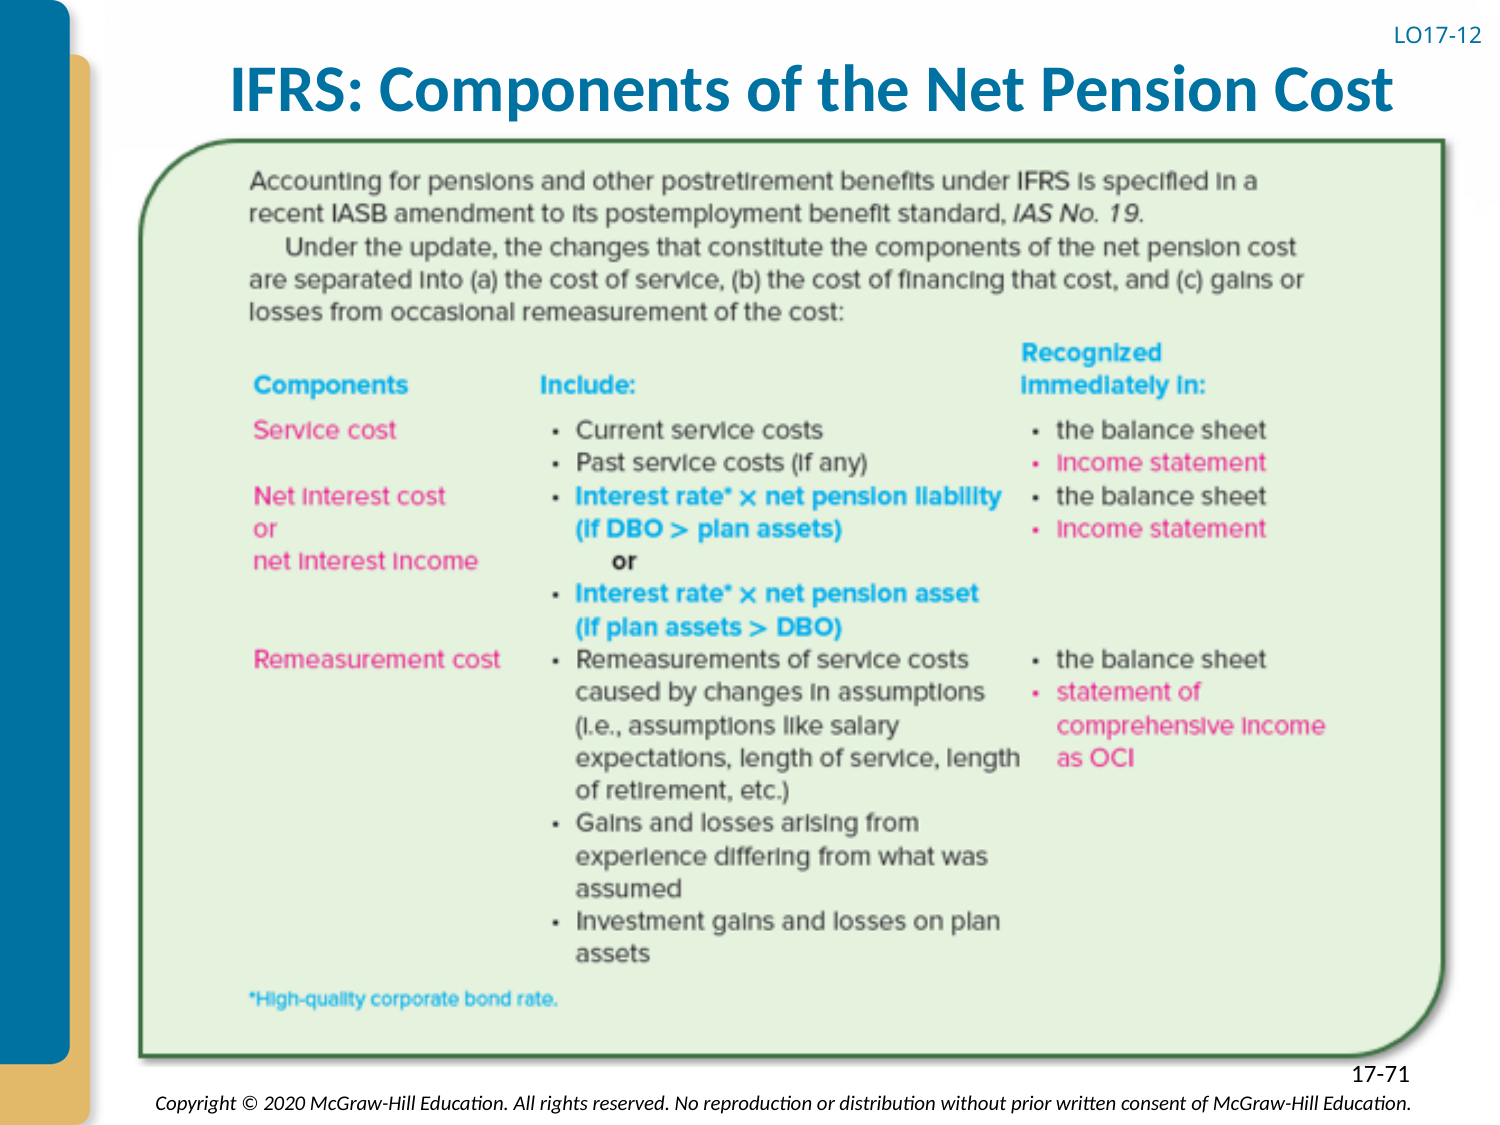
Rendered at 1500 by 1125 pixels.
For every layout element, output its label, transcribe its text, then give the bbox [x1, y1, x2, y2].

picture [0, 0, 1500, 1125]
text_box LO17-12 [1378, 6, 1500, 67]
title IFRS: Components of the Net Pension Cost [124, 0, 1500, 163]
text_box 17-71 [1074, 1067, 1425, 1103]
